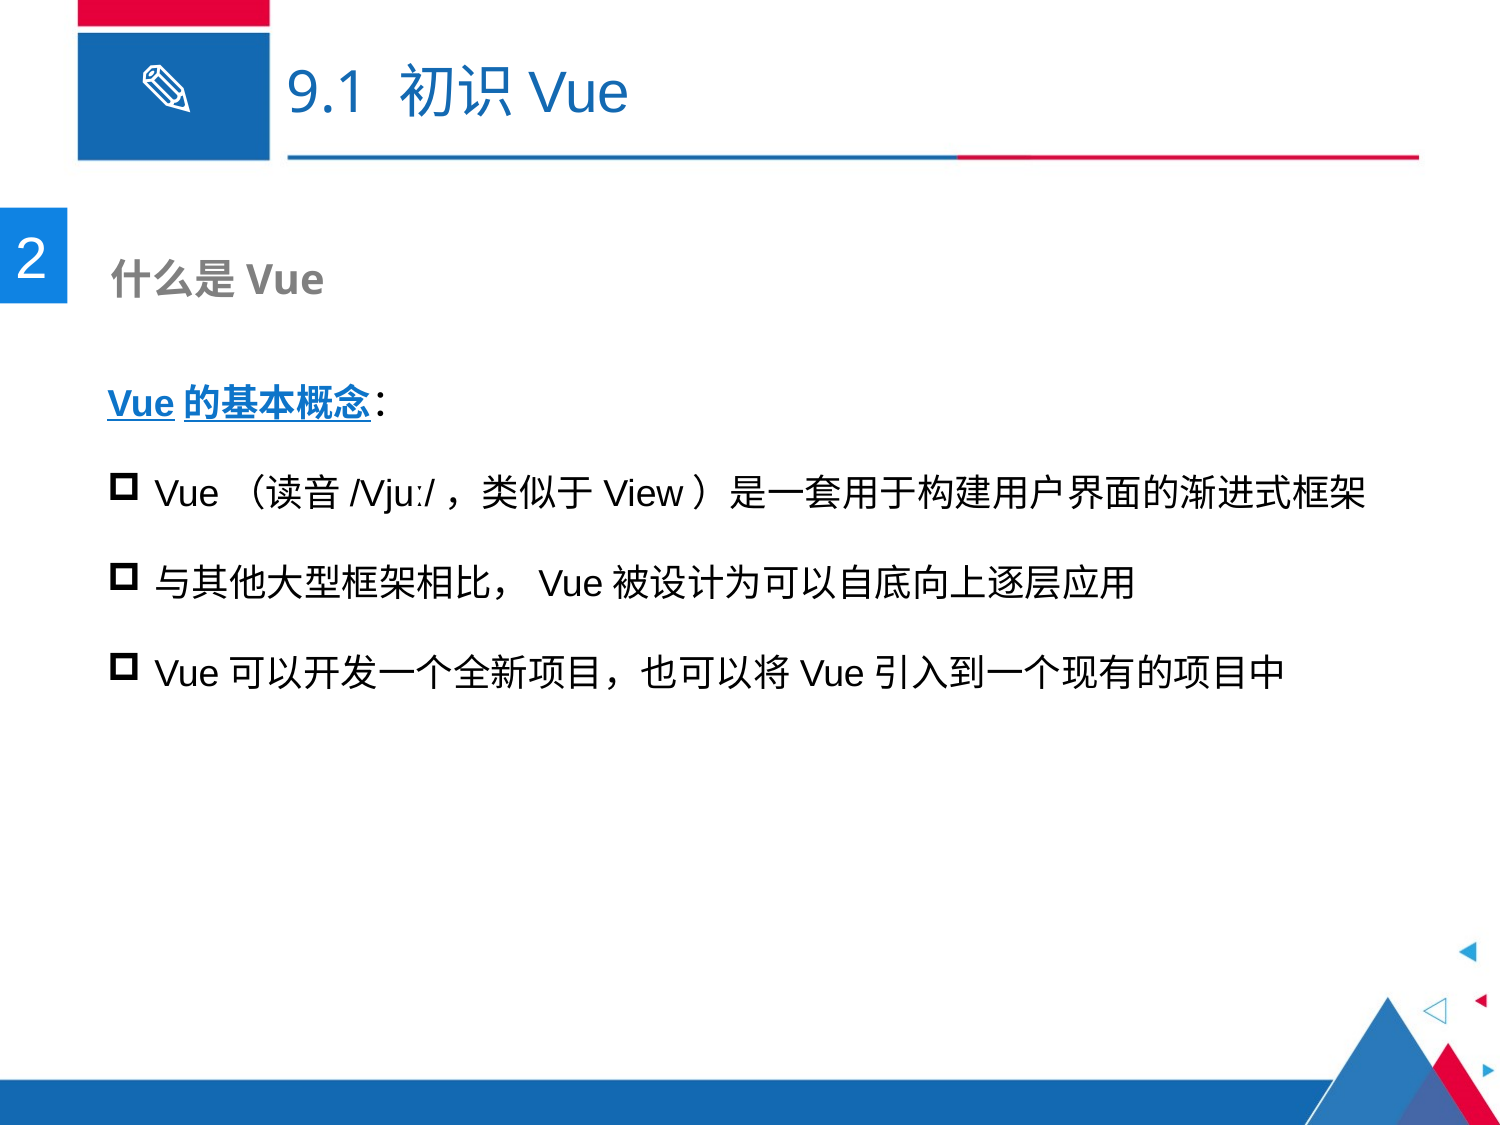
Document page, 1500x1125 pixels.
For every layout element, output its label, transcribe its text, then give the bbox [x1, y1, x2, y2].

title 9.1 初识Vue [271, 25, 1046, 153]
text_box 什么是Vue [69, 245, 842, 355]
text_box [0, 207, 68, 304]
text_box Vue的基本概念： Vue（读音/Vjuː/，类似于View）是一套用于构建用户界面的渐进式框架 与其他大型框架相比，Vue被设计为可以自底向上逐层应用 Vue可以开发一个全新项目，也可以将Vue引入到一个现有的项目中 [92, 326, 1390, 702]
picture [0, 1, 1500, 1125]
